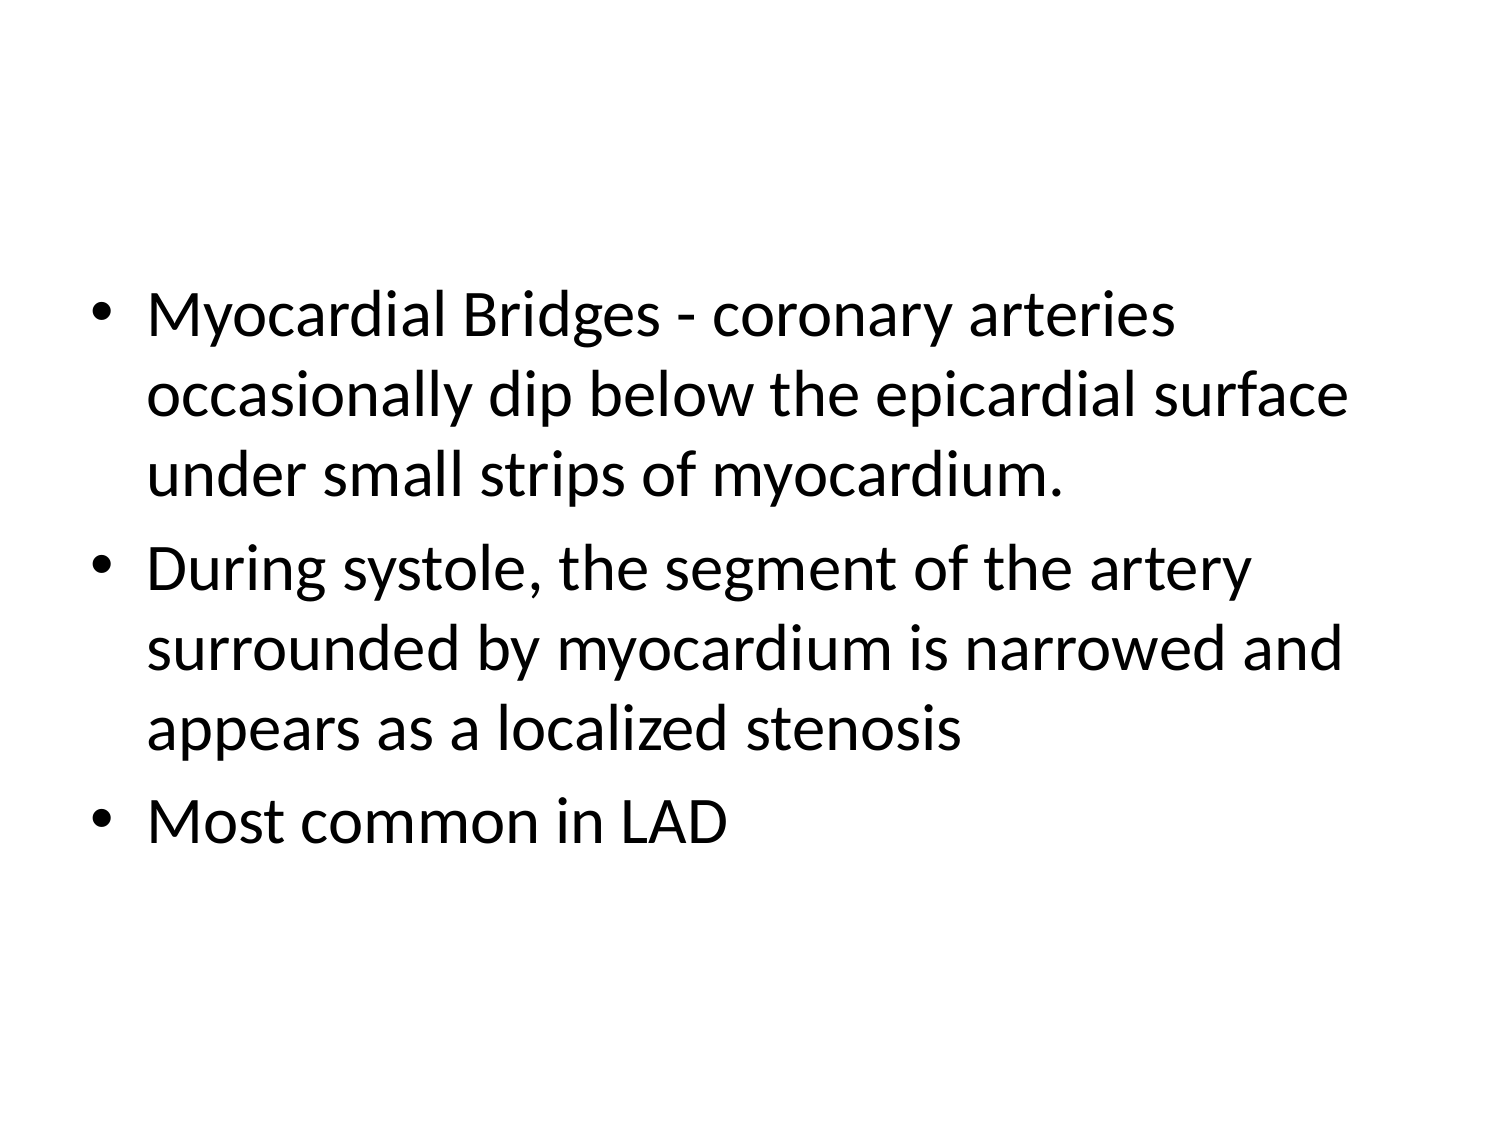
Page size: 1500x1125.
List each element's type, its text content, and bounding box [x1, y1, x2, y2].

list Myocardial Bridges - coronary arteries occasionally dip below the epicardial surface under small strips of myocardium. During systole, the segment of the artery surrounded by myocardium is narrowed and appears as a localized stenosis Most common in LAD [75, 262, 1425, 1005]
